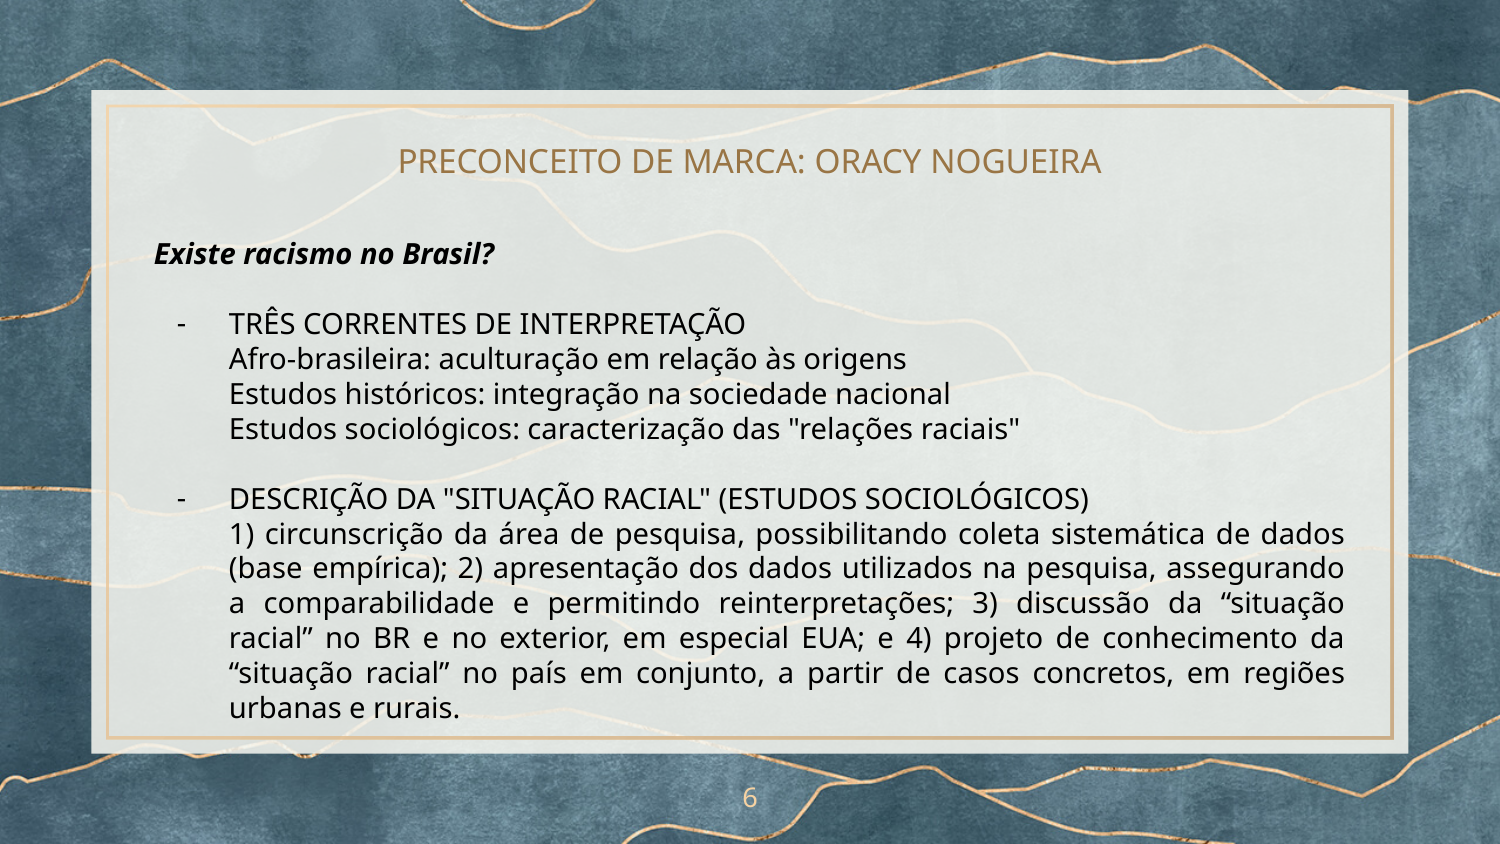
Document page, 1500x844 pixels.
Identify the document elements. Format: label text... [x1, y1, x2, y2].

slide_number ‹#› [705, 753, 795, 844]
title PRECONCEITO DE MARCA: ORACY NOGUEIRA [170, 105, 1330, 220]
picture [0, 0, 1500, 844]
text_box Existe racismo no Brasil? TRÊS CORRENTES DE INTERPRETAÇÃO Afro-brasileira: aculturação em relação às origens Estudos históricos: integração na sociedade nacional Estudos sociológicos: caracterização das "relações raciais" DESCRIÇÃO DA "SITUAÇÃO RACIAL" (ESTUDOS SOCIOLÓGICOS) 1) circunscrição da área de pesquisa, possibilitando coleta sistemática de dados (base empírica); 2) apresentação dos dados utilizados na pesquisa, assegurando a comparabilidade e permitindo reinterpretações; 3) discussão da “situação racial” no BR e no exterior, em especial EUA; e 4) projeto de conhecimento da “situação racial” no país em conjunto, a partir de casos concretos, em regiões urbanas e rurais. [138, 220, 1361, 740]
